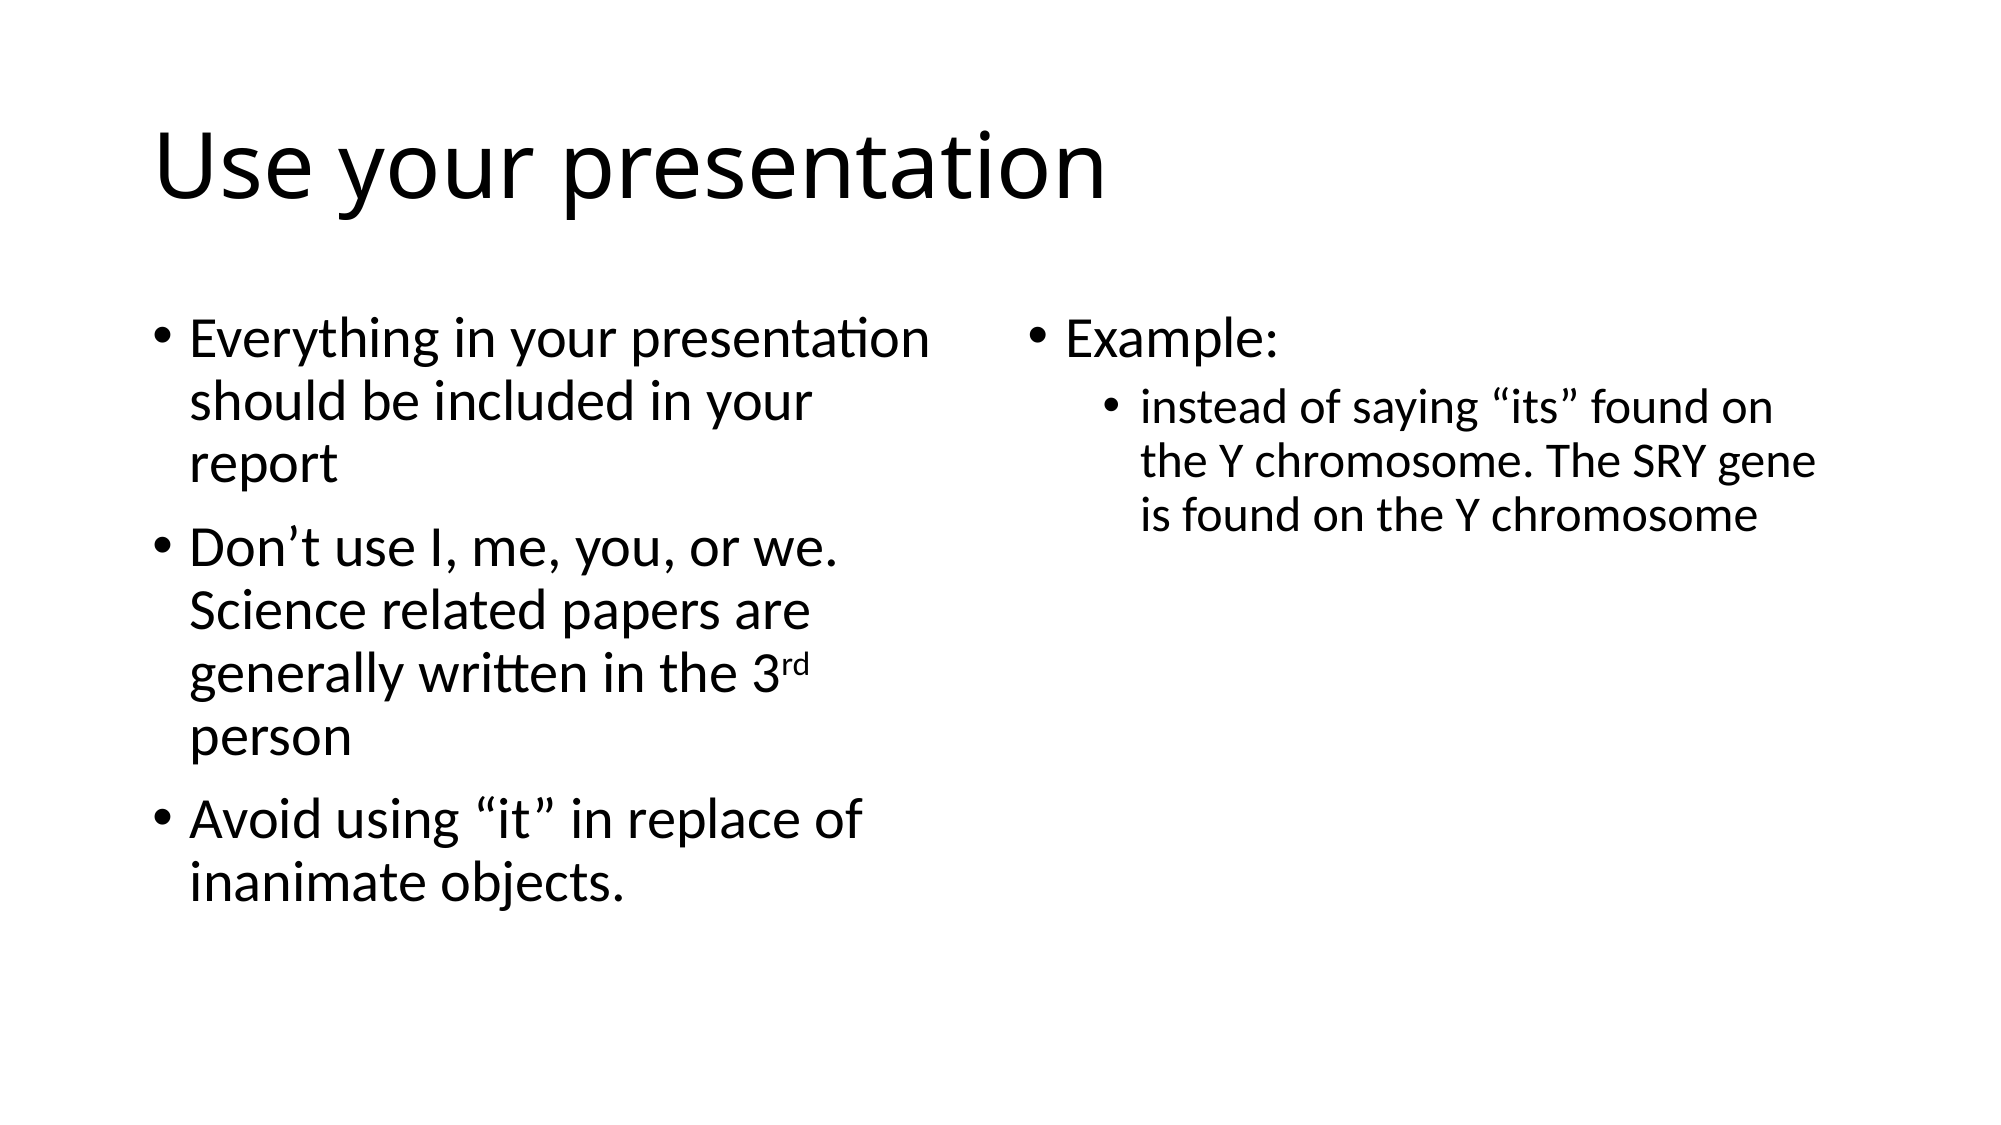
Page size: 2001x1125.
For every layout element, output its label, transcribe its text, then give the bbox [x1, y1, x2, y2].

list Everything in your presentation should be included in your report Don’t use I, me, you, or we. Science related papers are generally written in the 3rd person Avoid using “it” in replace of inanimate objects. [137, 299, 988, 1014]
title Use your presentation [137, 59, 1863, 278]
list Example: instead of saying “its” found on the Y chromosome. The SRY gene is found on the Y chromosome [1012, 299, 1863, 1014]
